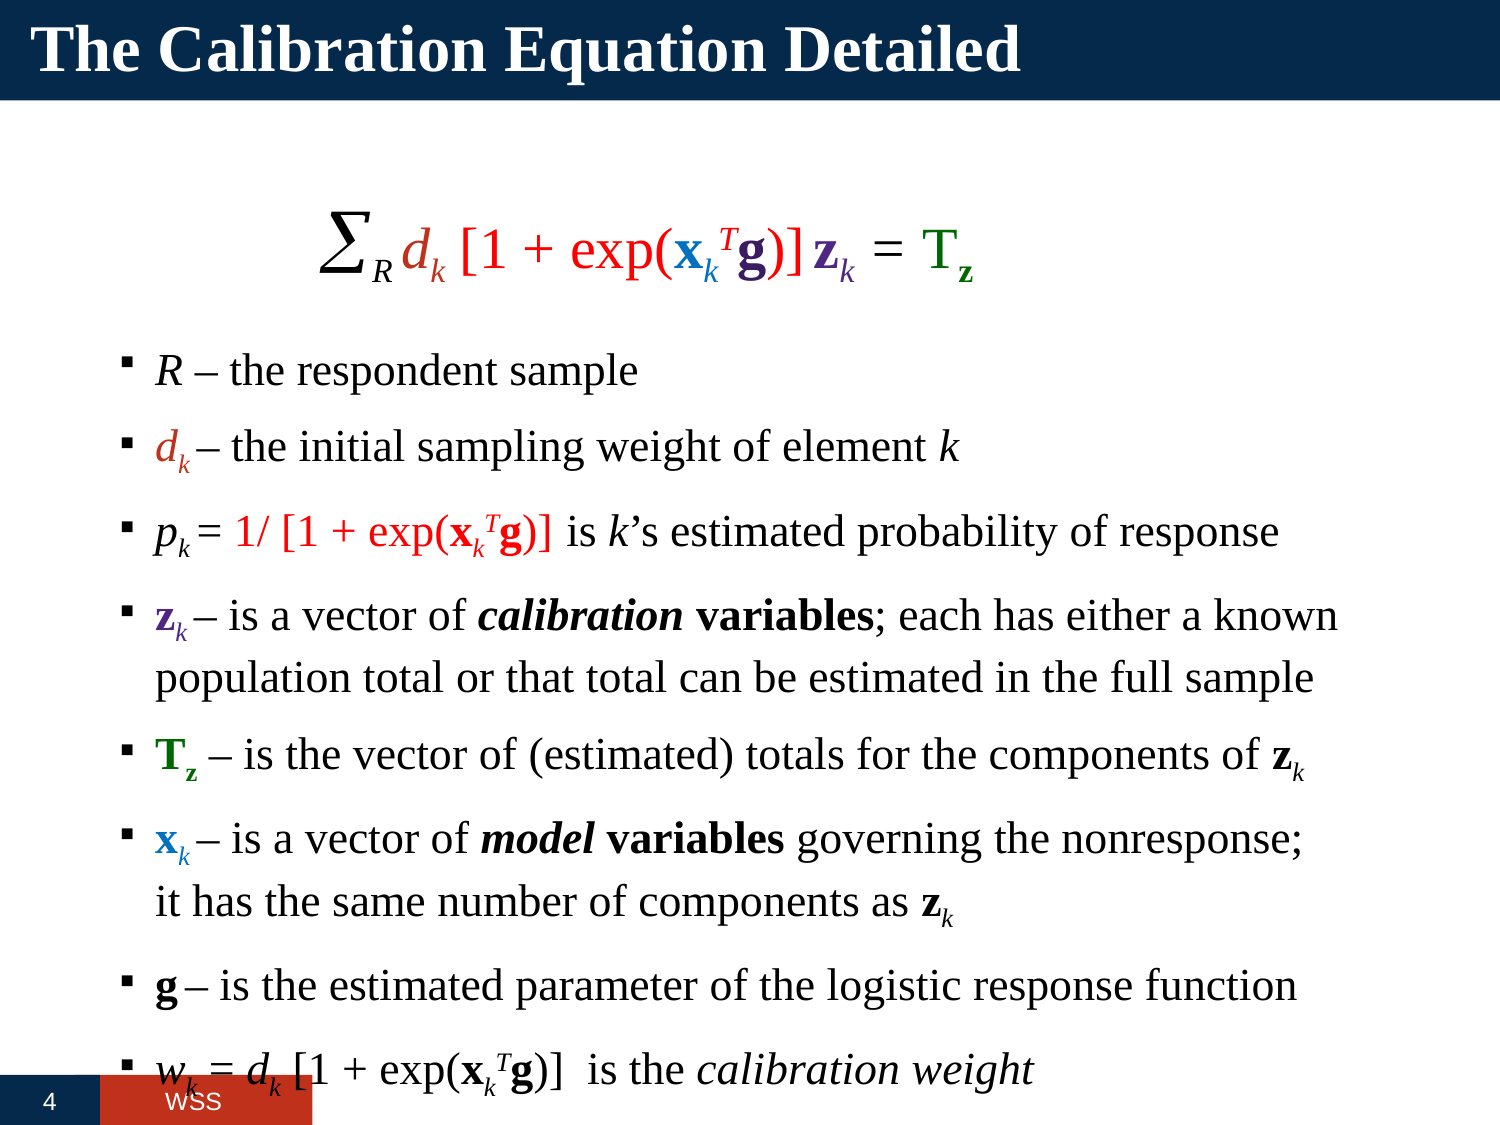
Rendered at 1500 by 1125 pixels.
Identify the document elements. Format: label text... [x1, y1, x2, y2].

slide_number 4 [0, 1074, 100, 1125]
title The Calibration Equation Detailed [0, 0, 1500, 101]
list R dk [1 + exp(xkTg)] zk = Tz R – the respondent sample dk – the initial sampling weight of element k pk = 1/ [1 + exp(xkTg)] is k’s estimated probability of response zk – is a vector of calibration variables; each has either a known population total or that total can be estimated in the full sample Tz – is the vector of (estimated) totals for the components of zk xk – is a vector of model variables governing the nonresponse; it has the same number of components as zk g – is the estimated parameter of the logistic response function wk = dk [1 + exp(xkTg)] is the calibration weight [103, 137, 1380, 956]
footer WSS [100, 1074, 313, 1125]
